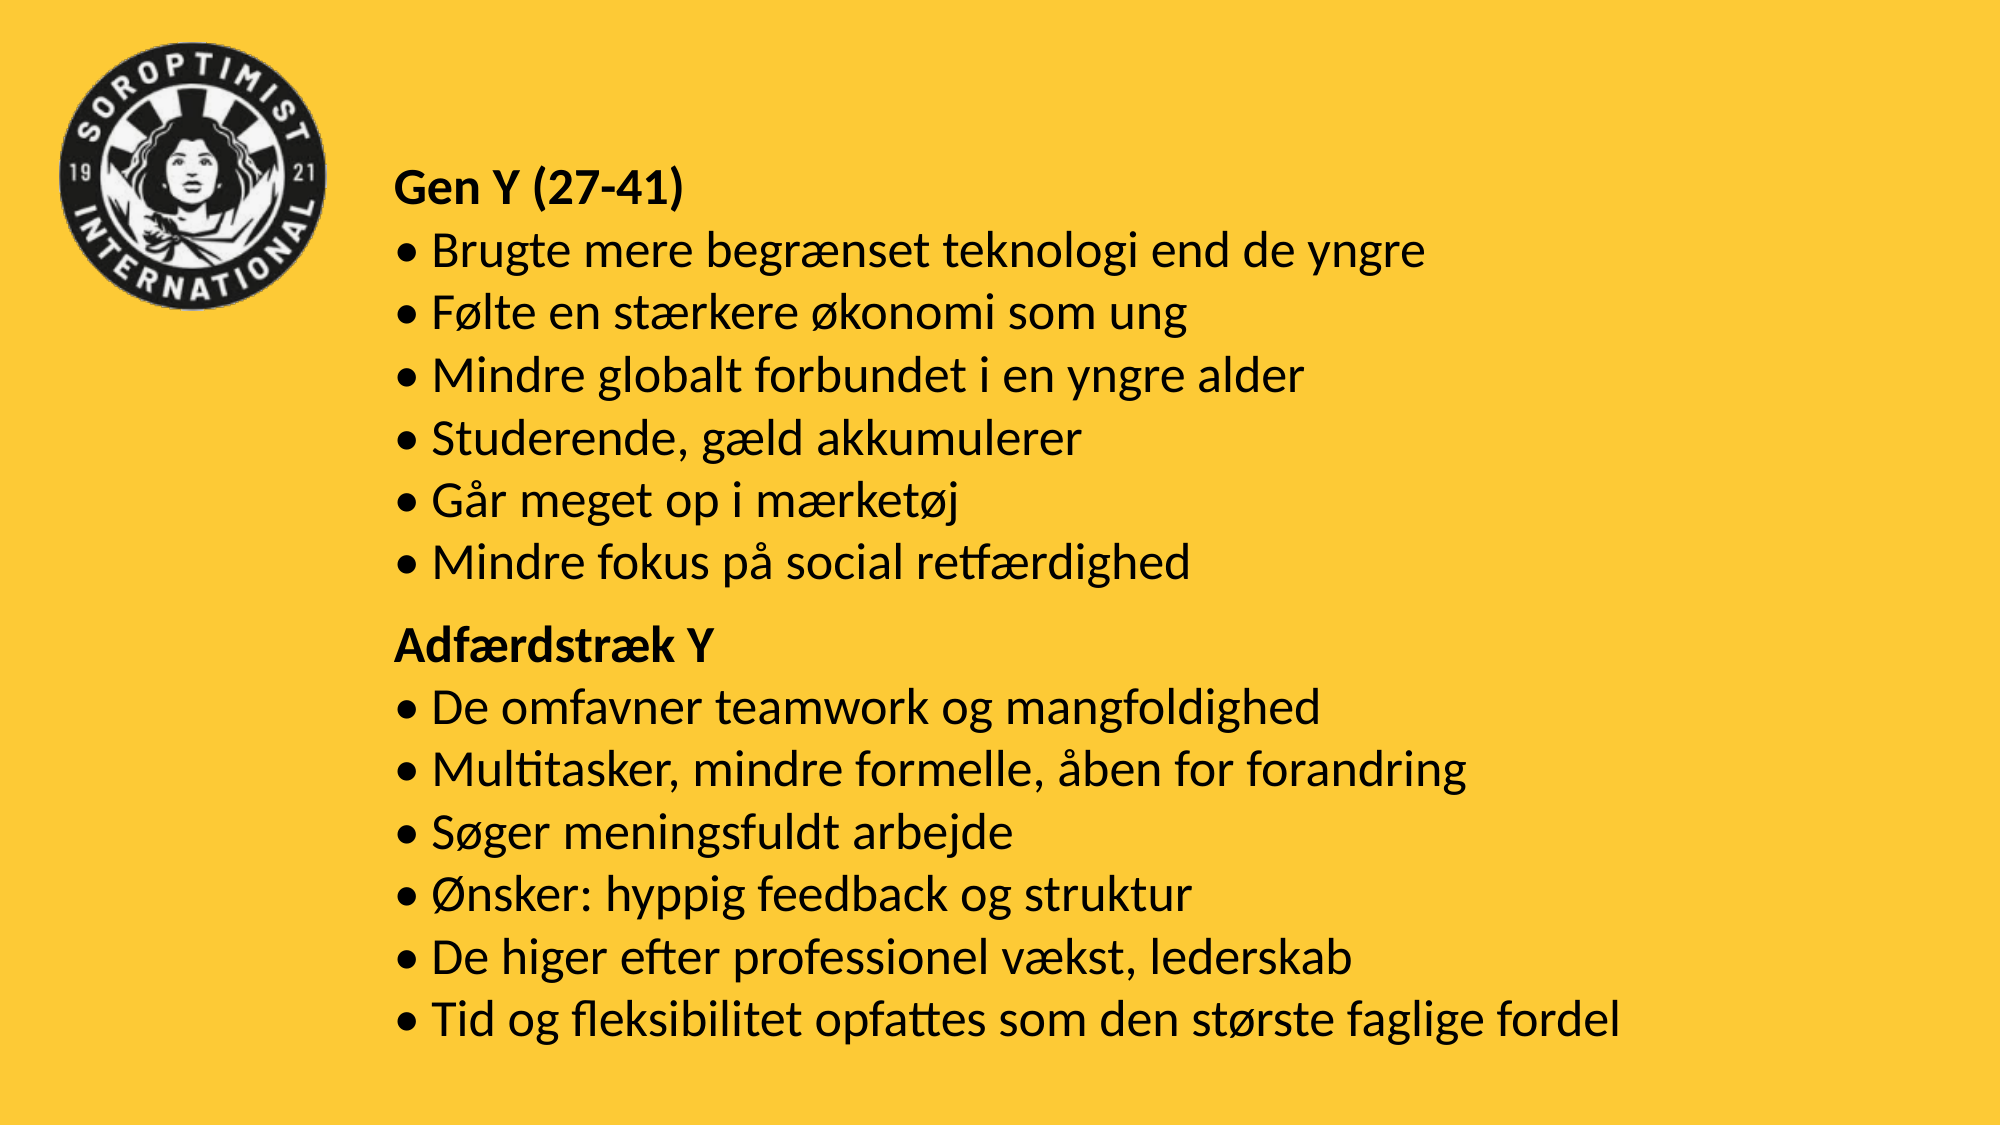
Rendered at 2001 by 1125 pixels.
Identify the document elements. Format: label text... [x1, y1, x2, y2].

text_box Adfærdstræk Y • De omfavner teamwork og mangfoldighed • Multitasker, mindre formelle, åben for forandring • Søger meningsfuldt arbejde • Ønsker: hyppig feedback og struktur • De higer efter professionel vækst, lederskab • Tid og fleksibilitet opfattes som den største faglige fordel [378, 602, 1644, 1055]
text_box Gen Y (27-41) • Brugte mere begrænset teknologi end de yngre • Følte en stærkere økonomi som ung • Mindre globalt forbundet i en yngre alder • Studerende, gæld akkumulerer • Går meget op i mærketøj • Mindre fokus på social retfærdighed [378, 145, 1480, 598]
picture [59, 42, 327, 311]
